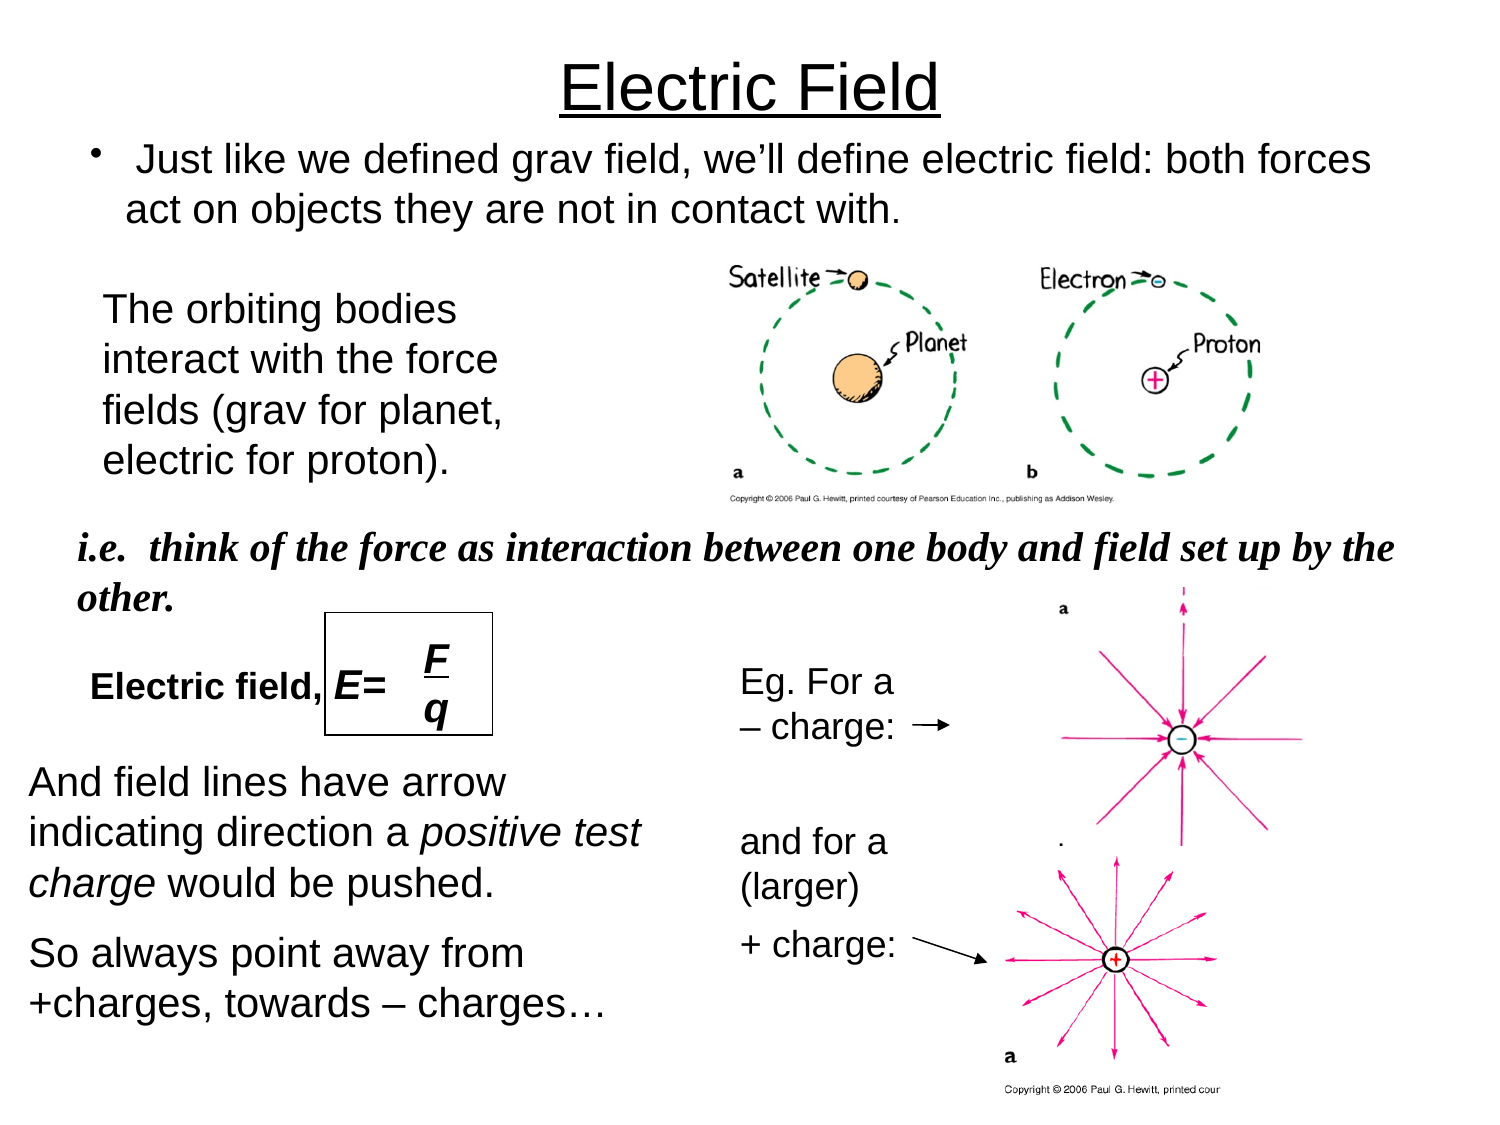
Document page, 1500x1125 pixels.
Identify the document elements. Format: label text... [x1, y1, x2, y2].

text_box The orbiting bodies interact with the force fields (grav for planet, electric for proton). [87, 274, 613, 490]
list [998, 845, 1221, 1100]
text_box Just like we defined grav field, we’ll define electric field: both forces act on objects they are not in contact with. [74, 124, 1425, 240]
text_box i.e. think of the force as interaction between one body and field set up by the other. [62, 512, 1500, 628]
text_box Electric field, E= [74, 650, 319, 715]
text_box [324, 612, 563, 740]
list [724, 262, 1263, 508]
text_box And field lines have arrow indicating direction a positive test charge would be pushed. So always point away from +charges, towards – charges… [13, 747, 664, 1034]
text_box Eg. For a – charge: and for a (larger) + charge: [724, 649, 938, 973]
text_box [912, 937, 988, 965]
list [999, 587, 1363, 847]
text_box [912, 718, 950, 732]
title Electric Field [74, 37, 1426, 131]
